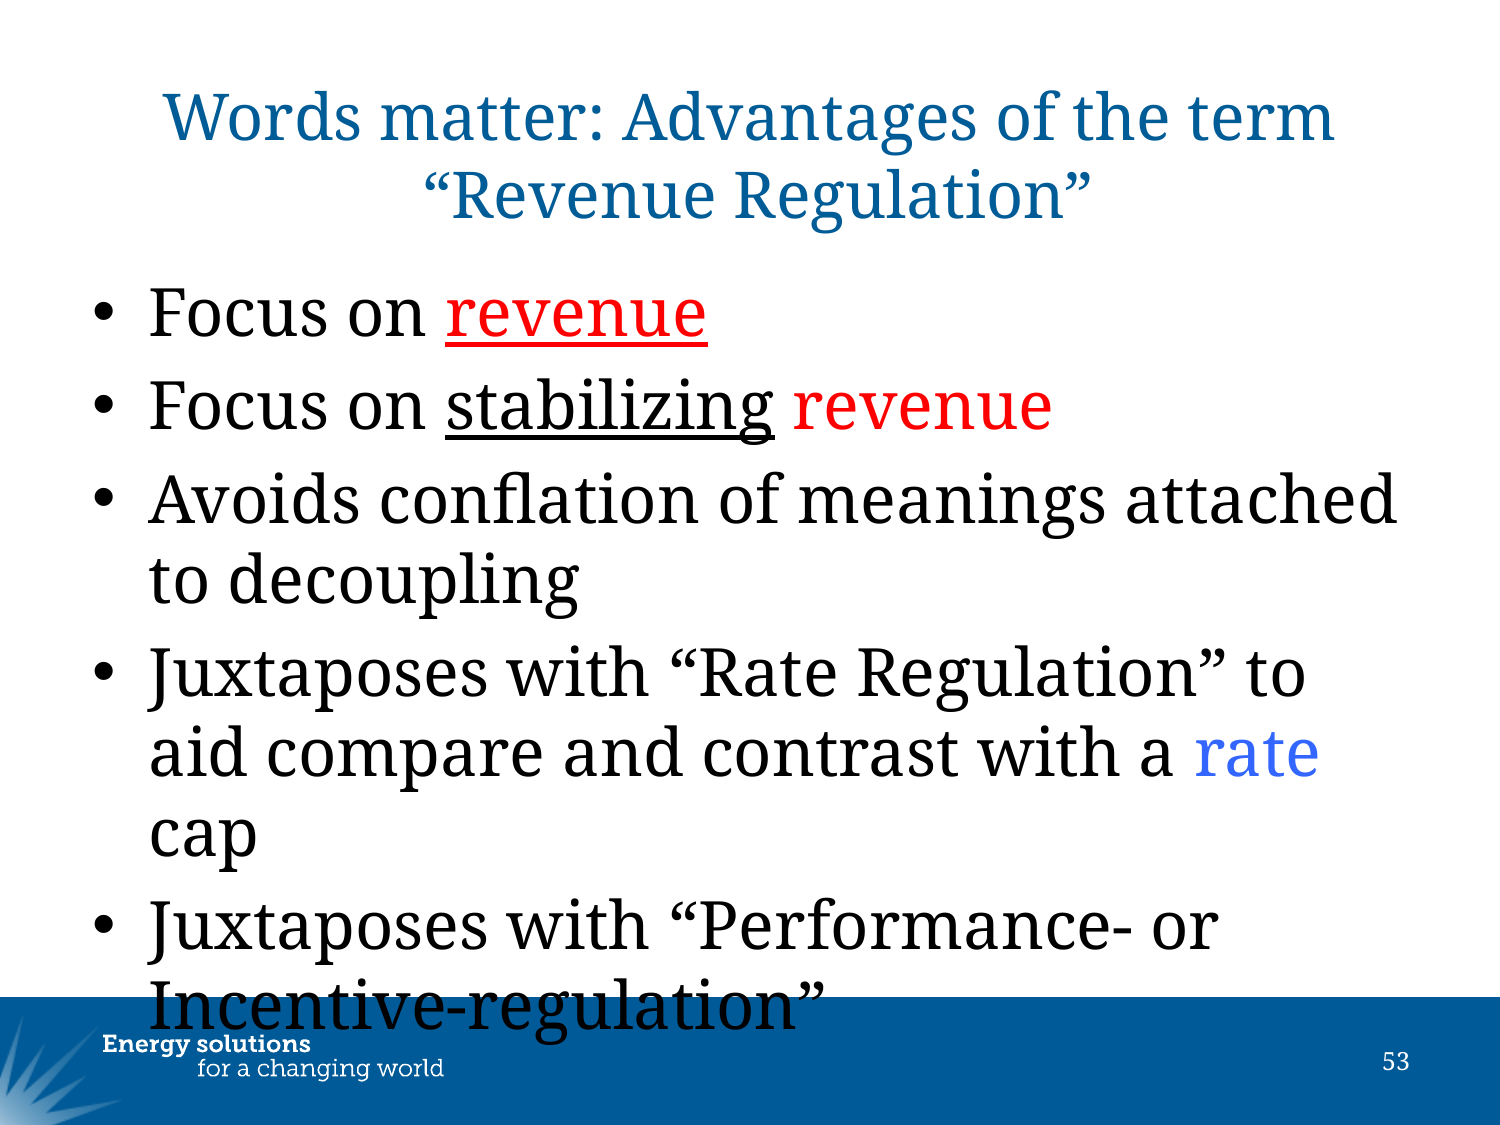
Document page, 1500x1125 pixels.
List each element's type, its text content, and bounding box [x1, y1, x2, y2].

slide_number 53 [1074, 1032, 1425, 1093]
list Focus on revenue Focus on stabilizing revenue Avoids conflation of meanings attached to decoupling Juxtaposes with “Rate Regulation” to aid compare and contrast with a rate cap Juxtaposes with “Performance- or Incentive-regulation” [77, 262, 1425, 932]
title Words matter: Advantages of the term “Revenue Regulation” [75, 45, 1425, 263]
